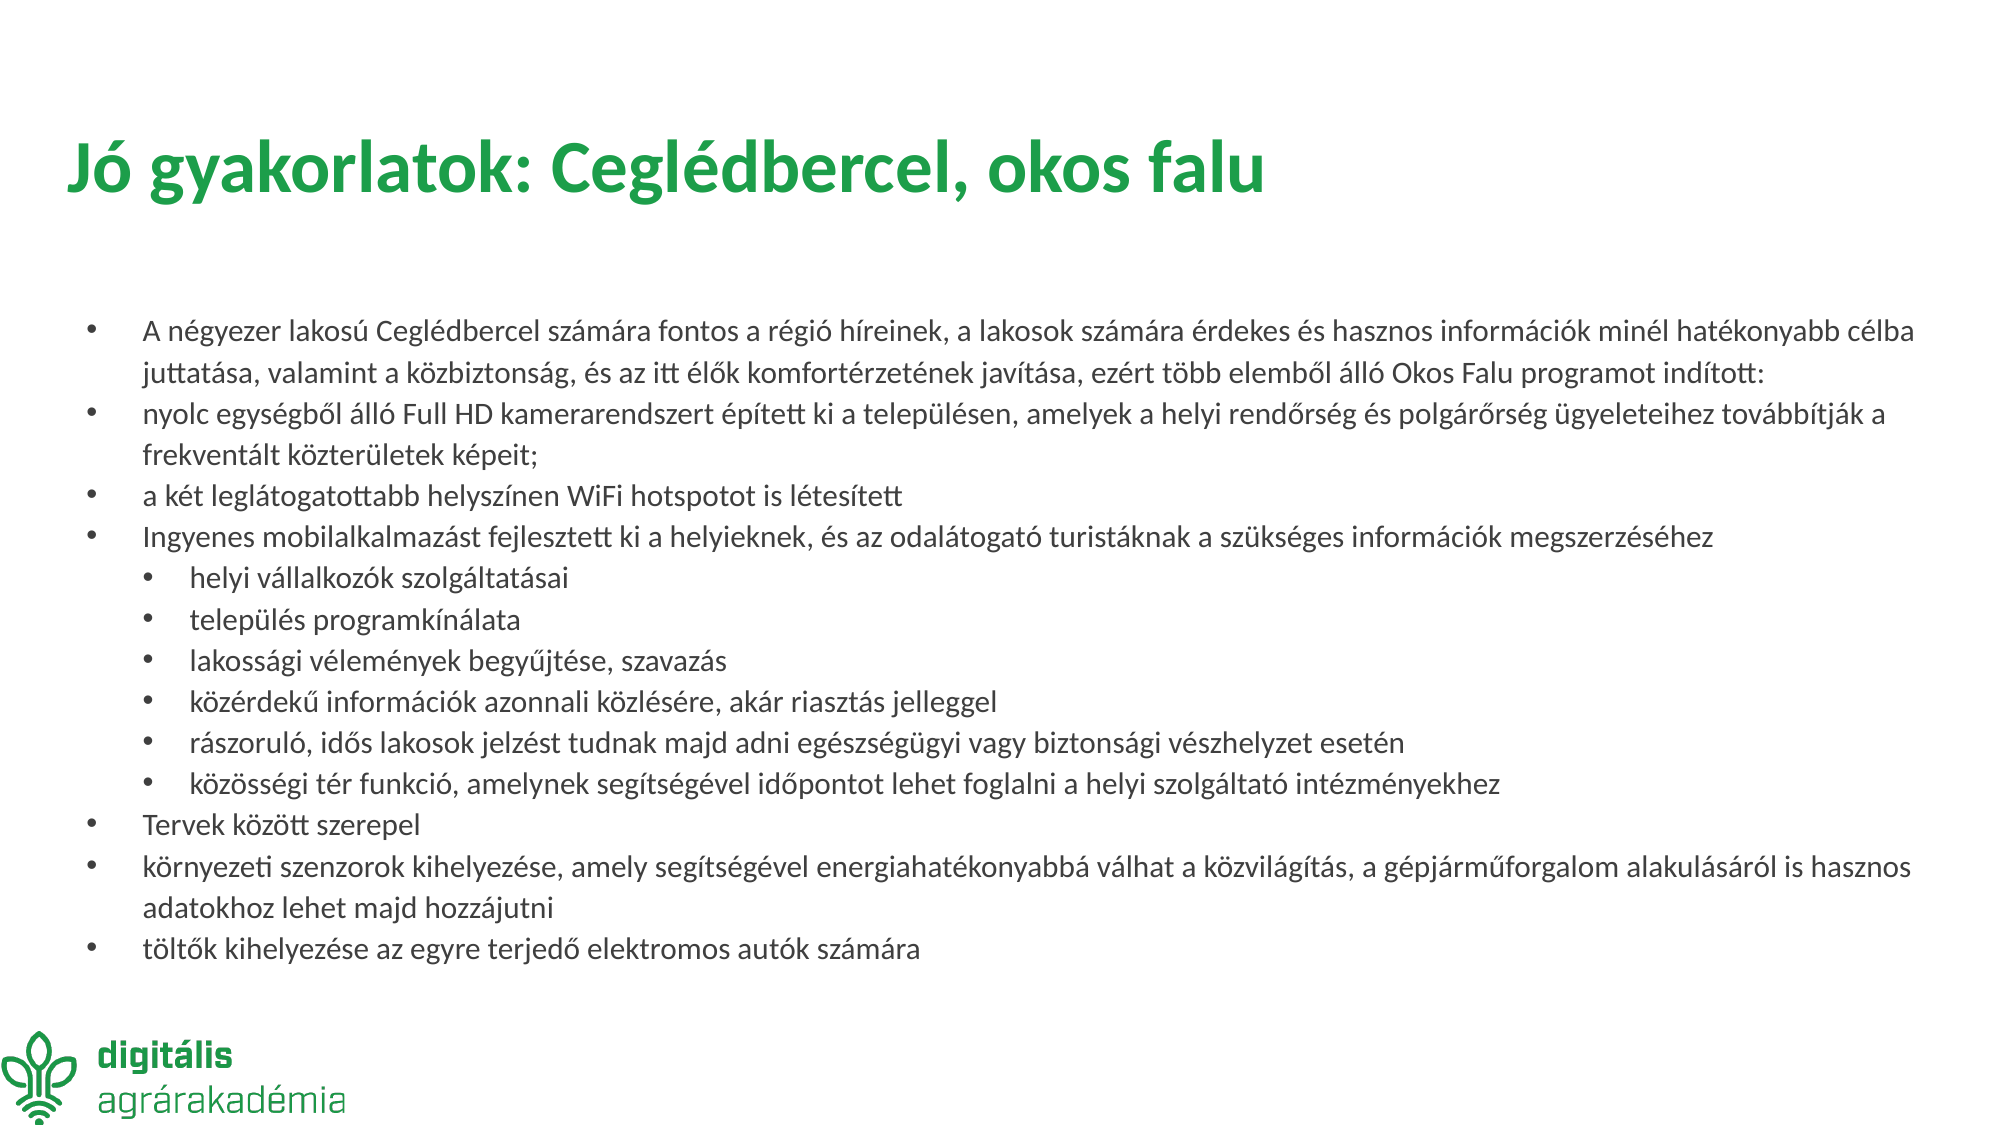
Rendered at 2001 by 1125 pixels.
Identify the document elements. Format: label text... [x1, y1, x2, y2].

title Jó gyakorlatok: Ceglédbercel, okos falu [52, 59, 1949, 278]
list A négyezer lakosú Ceglédbercel számára fontos a régió híreinek, a lakosok számára érdekes és hasznos információk minél hatékonyabb célba juttatása, valamint a közbiztonság, és az itt élők komfortérzetének javítása, ezért több elemből álló Okos Falu programot indított: nyolc egységből álló Full HD kamerarendszert épített ki a településen, amelyek a helyi rendőrség és polgárőrség ügyeleteihez továbbítják a frekventált közterületek képeit; a két leglátogatottabb helyszínen WiFi hotspotot is létesített Ingyenes mobilalkalmazást fejlesztett ki a helyieknek, és az odalátogató turistáknak a szükséges információk megszerzéséhez helyi vállalkozók szolgáltatásai település programkínálata lakossági vélemények begyűjtése, szavazás közérdekű információk azonnali közlésére, akár riasztás jelleggel rászoruló, idős lakosok jelzést tudnak majd adni egészségügyi vagy biztonsági vészhelyzet esetén közösségi tér funkció, amelynek segítségével időpontot lehet foglalni a helyi szolgáltató intézményekhez Tervek között szerepel környezeti szenzorok kihelyezése, amely segítségével energiahatékonyabbá válhat a közvilágítás, a gépjárműforgalom alakulásáról is hasznos adatokhoz lehet majd hozzájutni töltők kihelyezése az egyre terjedő elektromos autók számára [52, 299, 1949, 1014]
picture [0, 1031, 345, 1125]
